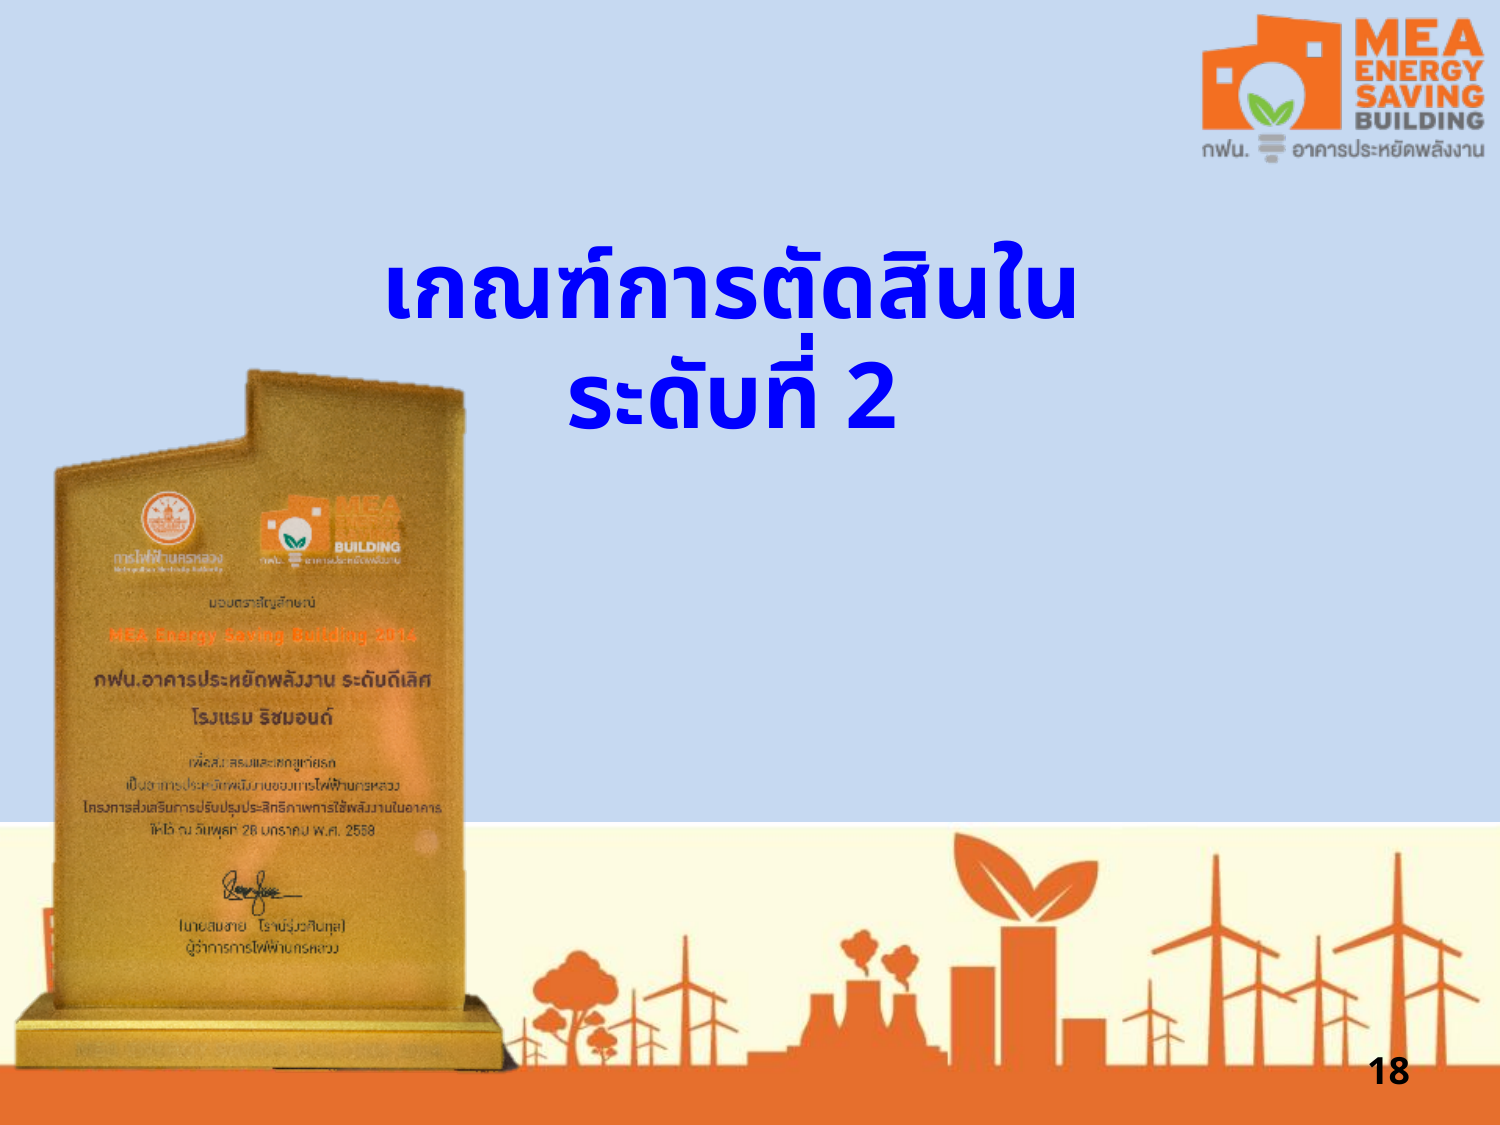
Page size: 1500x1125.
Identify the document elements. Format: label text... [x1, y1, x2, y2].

text_box เกณฑ์การตัดสินใน ระดับที่ 2 [366, 219, 1098, 455]
picture [0, 243, 1500, 1125]
picture [1186, 0, 1500, 179]
